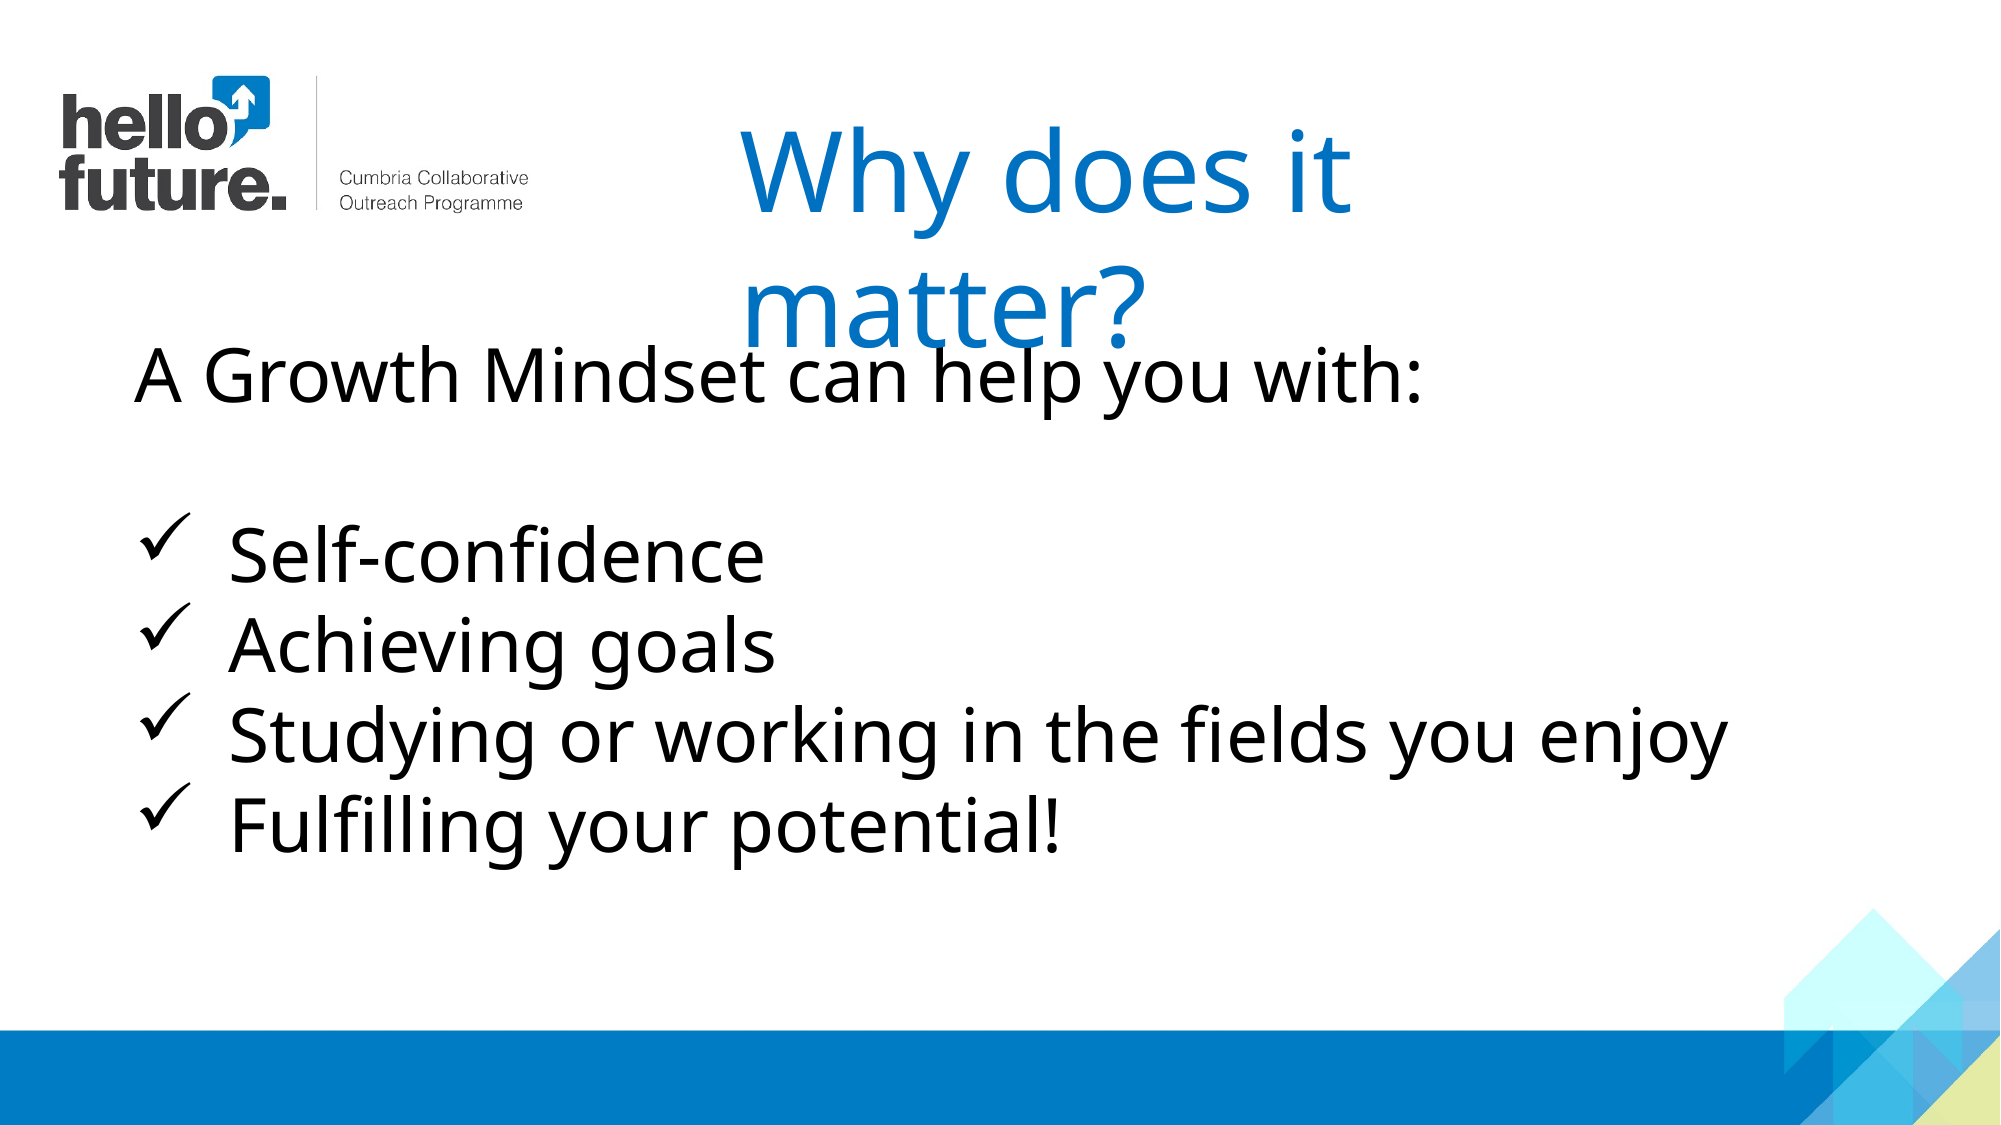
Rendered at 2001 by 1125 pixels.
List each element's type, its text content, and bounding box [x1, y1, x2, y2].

picture [59, 72, 555, 217]
text_box Why does it matter? [724, 92, 1792, 378]
picture [0, 899, 2000, 1125]
text_box A Growth Mindset can help you with: Self-confidence Achieving goals Studying or working in the fields you enjoy Fulfilling your potential! [119, 319, 1792, 965]
